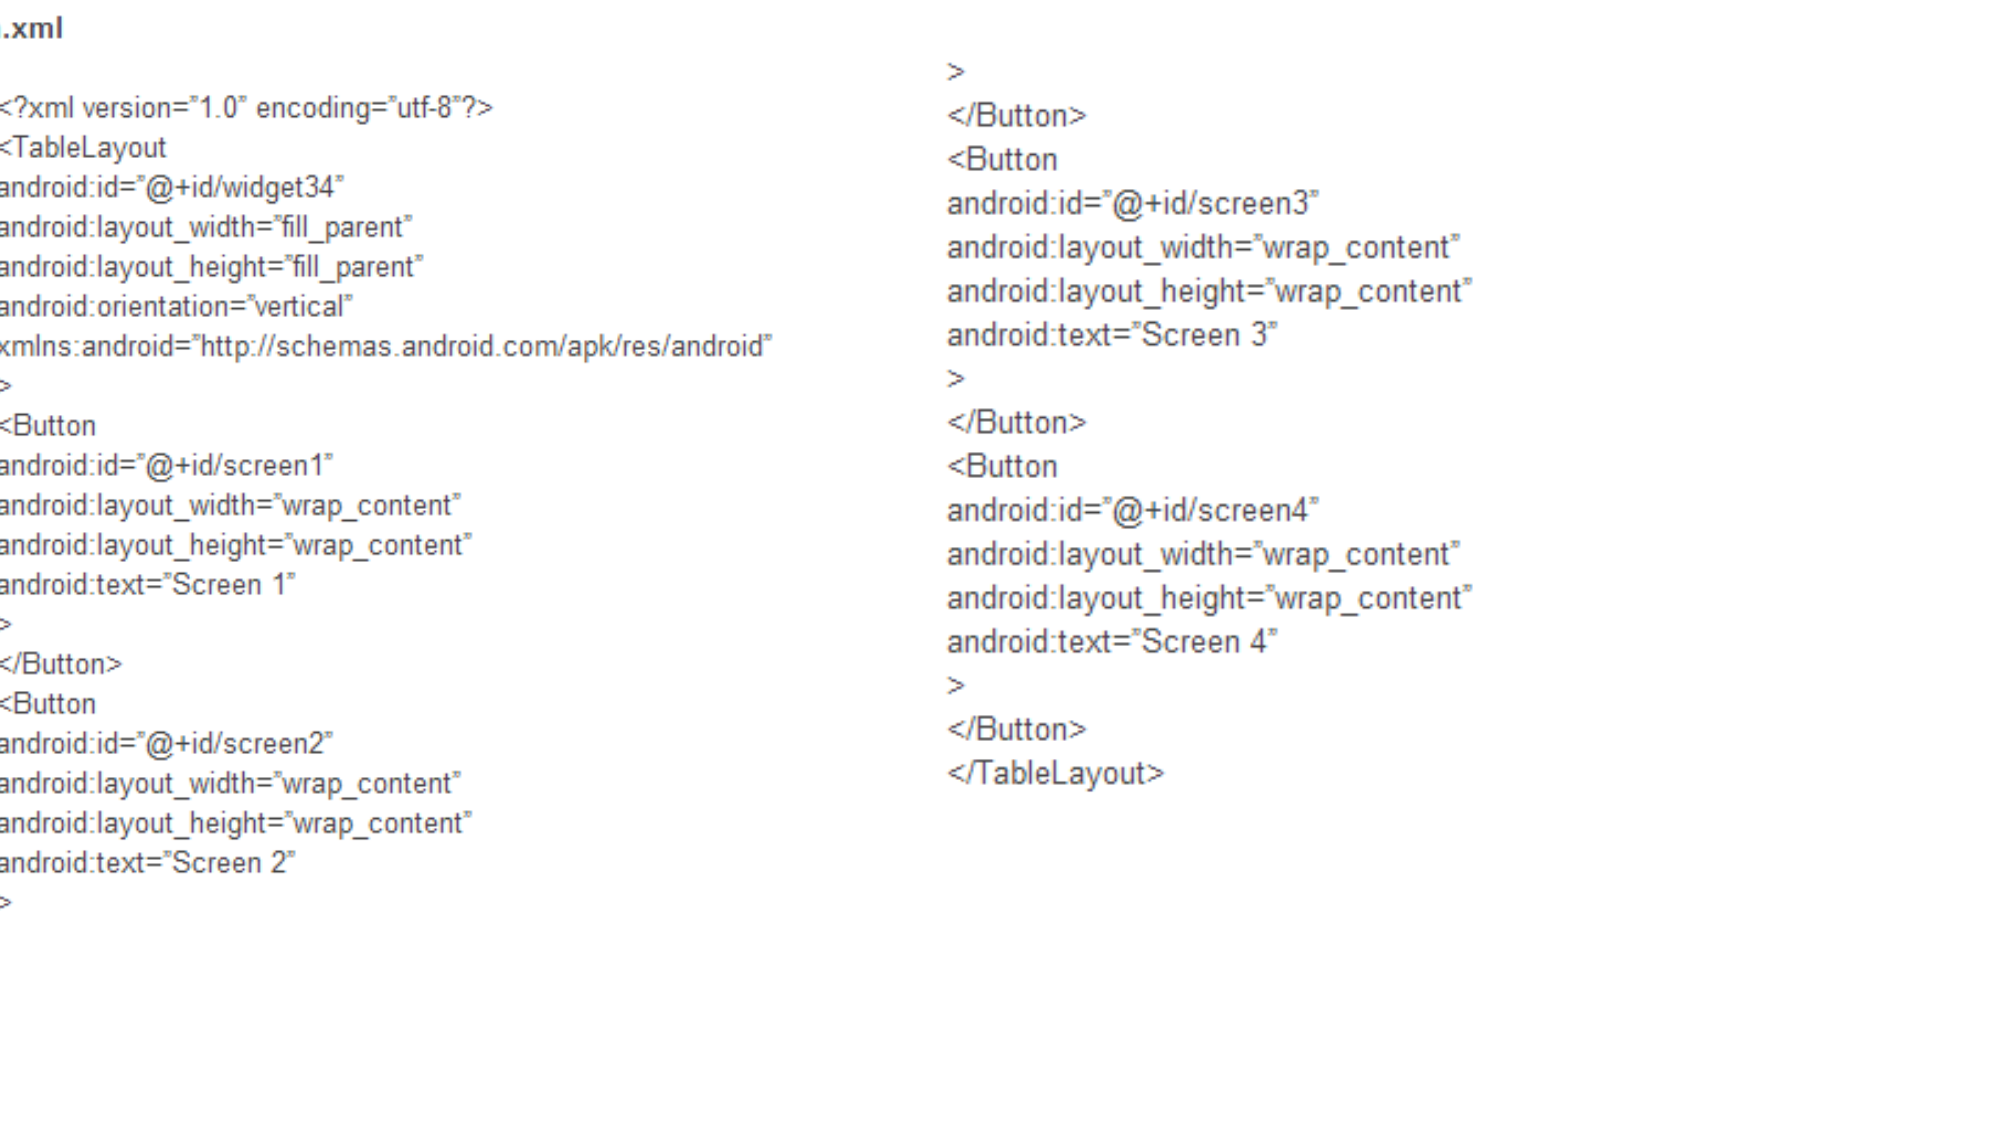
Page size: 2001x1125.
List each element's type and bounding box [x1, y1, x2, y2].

list [0, 0, 839, 924]
picture [918, 59, 1782, 814]
